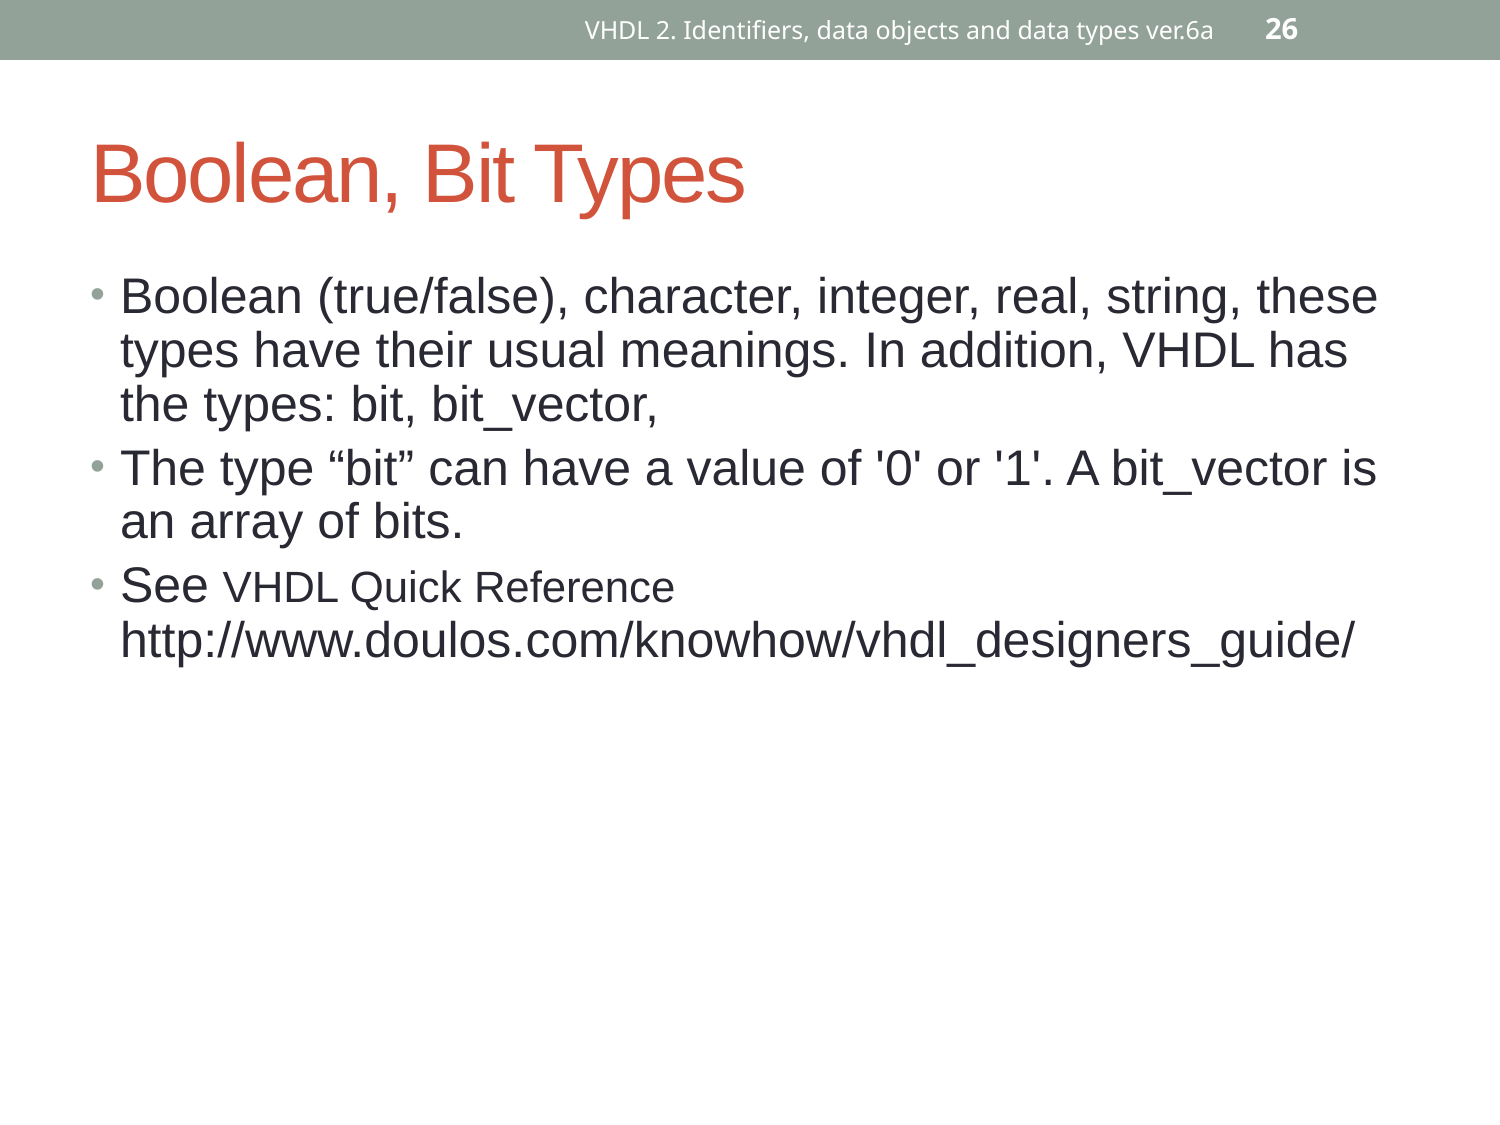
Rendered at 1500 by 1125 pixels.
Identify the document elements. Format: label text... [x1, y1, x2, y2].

title Boolean, Bit Types [75, 87, 1425, 250]
list Boolean (true/false), character, integer, real, string, these types have their usual meanings. In addition, VHDL has the types: bit, bit_vector, The type “bit” can have a value of '0' or '1'. A bit_vector is an array of bits. See VHDL Quick Reference http://www.doulos.com/knowhow/vhdl_designers_guide/ [75, 262, 1425, 1063]
footer VHDL 2. Identifiers, data objects and data types ver.6a [562, 3, 1238, 57]
slide_number 26 [1250, 3, 1425, 57]
